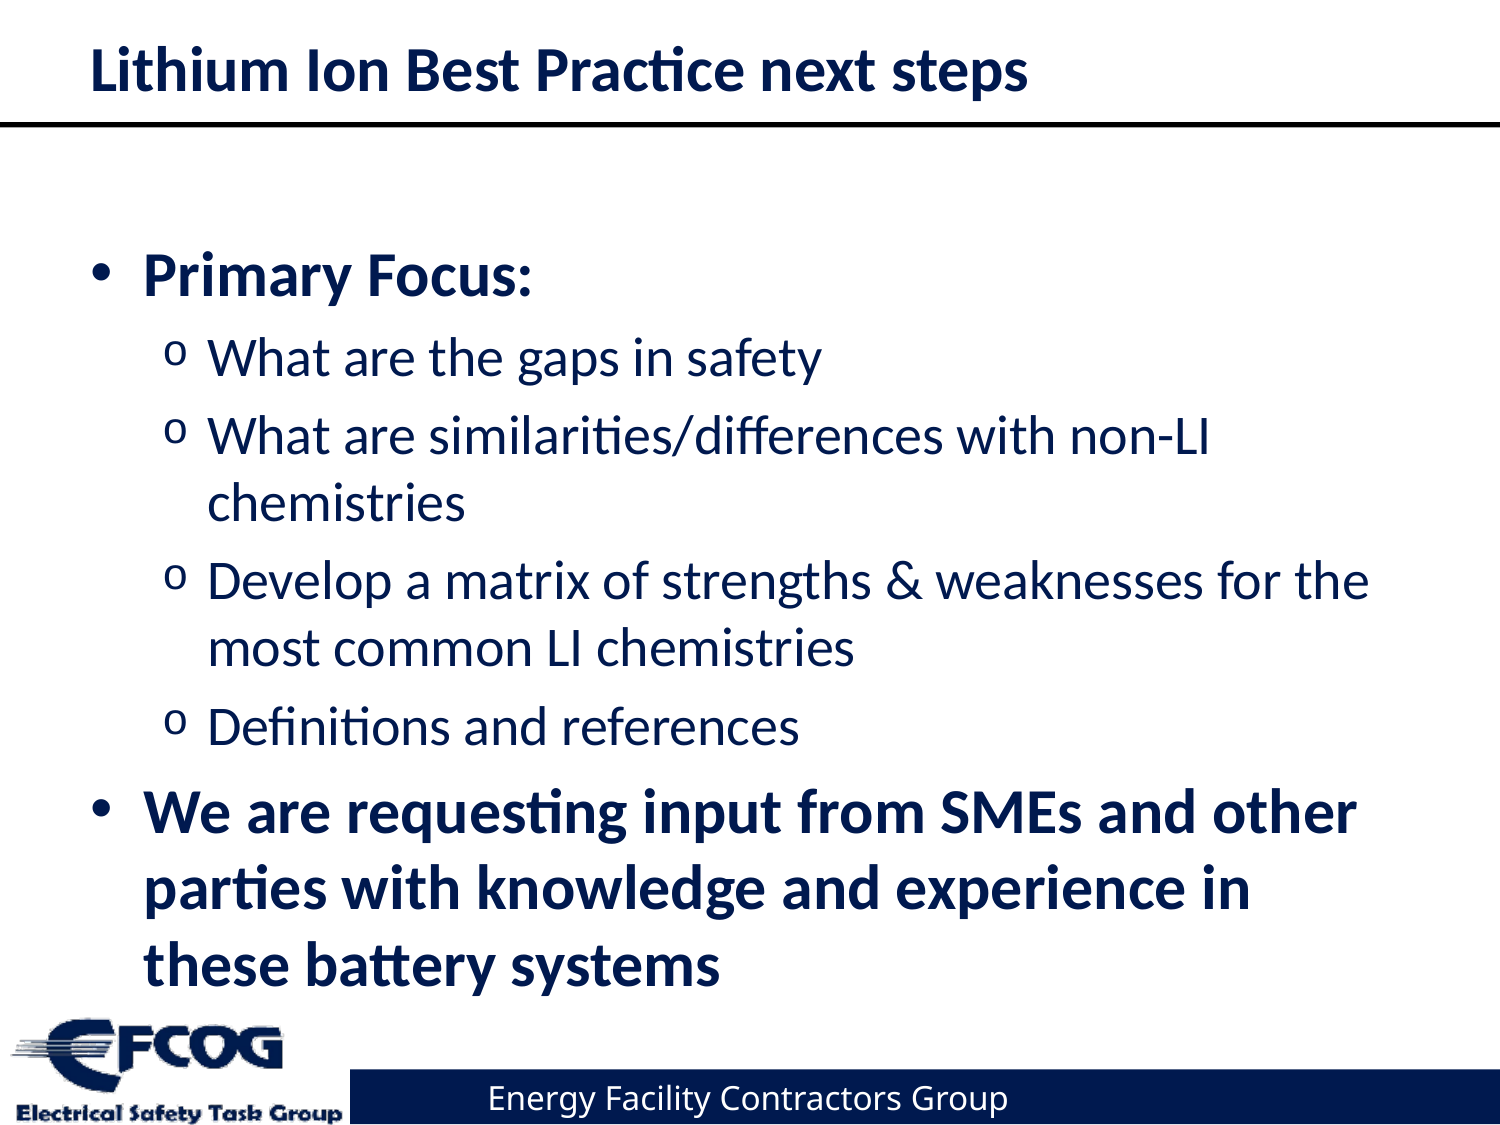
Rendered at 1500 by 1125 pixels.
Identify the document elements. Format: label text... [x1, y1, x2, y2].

list Primary Focus: What are the gaps in safety What are similarities/differences with non-LI chemistries Develop a matrix of strengths & weaknesses for the most common LI chemistries Definitions and references We are requesting input from SMEs and other parties with knowledge and experience in these battery systems [75, 224, 1425, 1013]
picture [3, 1012, 347, 1125]
title Lithium Ion Best Practice next steps [75, 20, 1425, 113]
